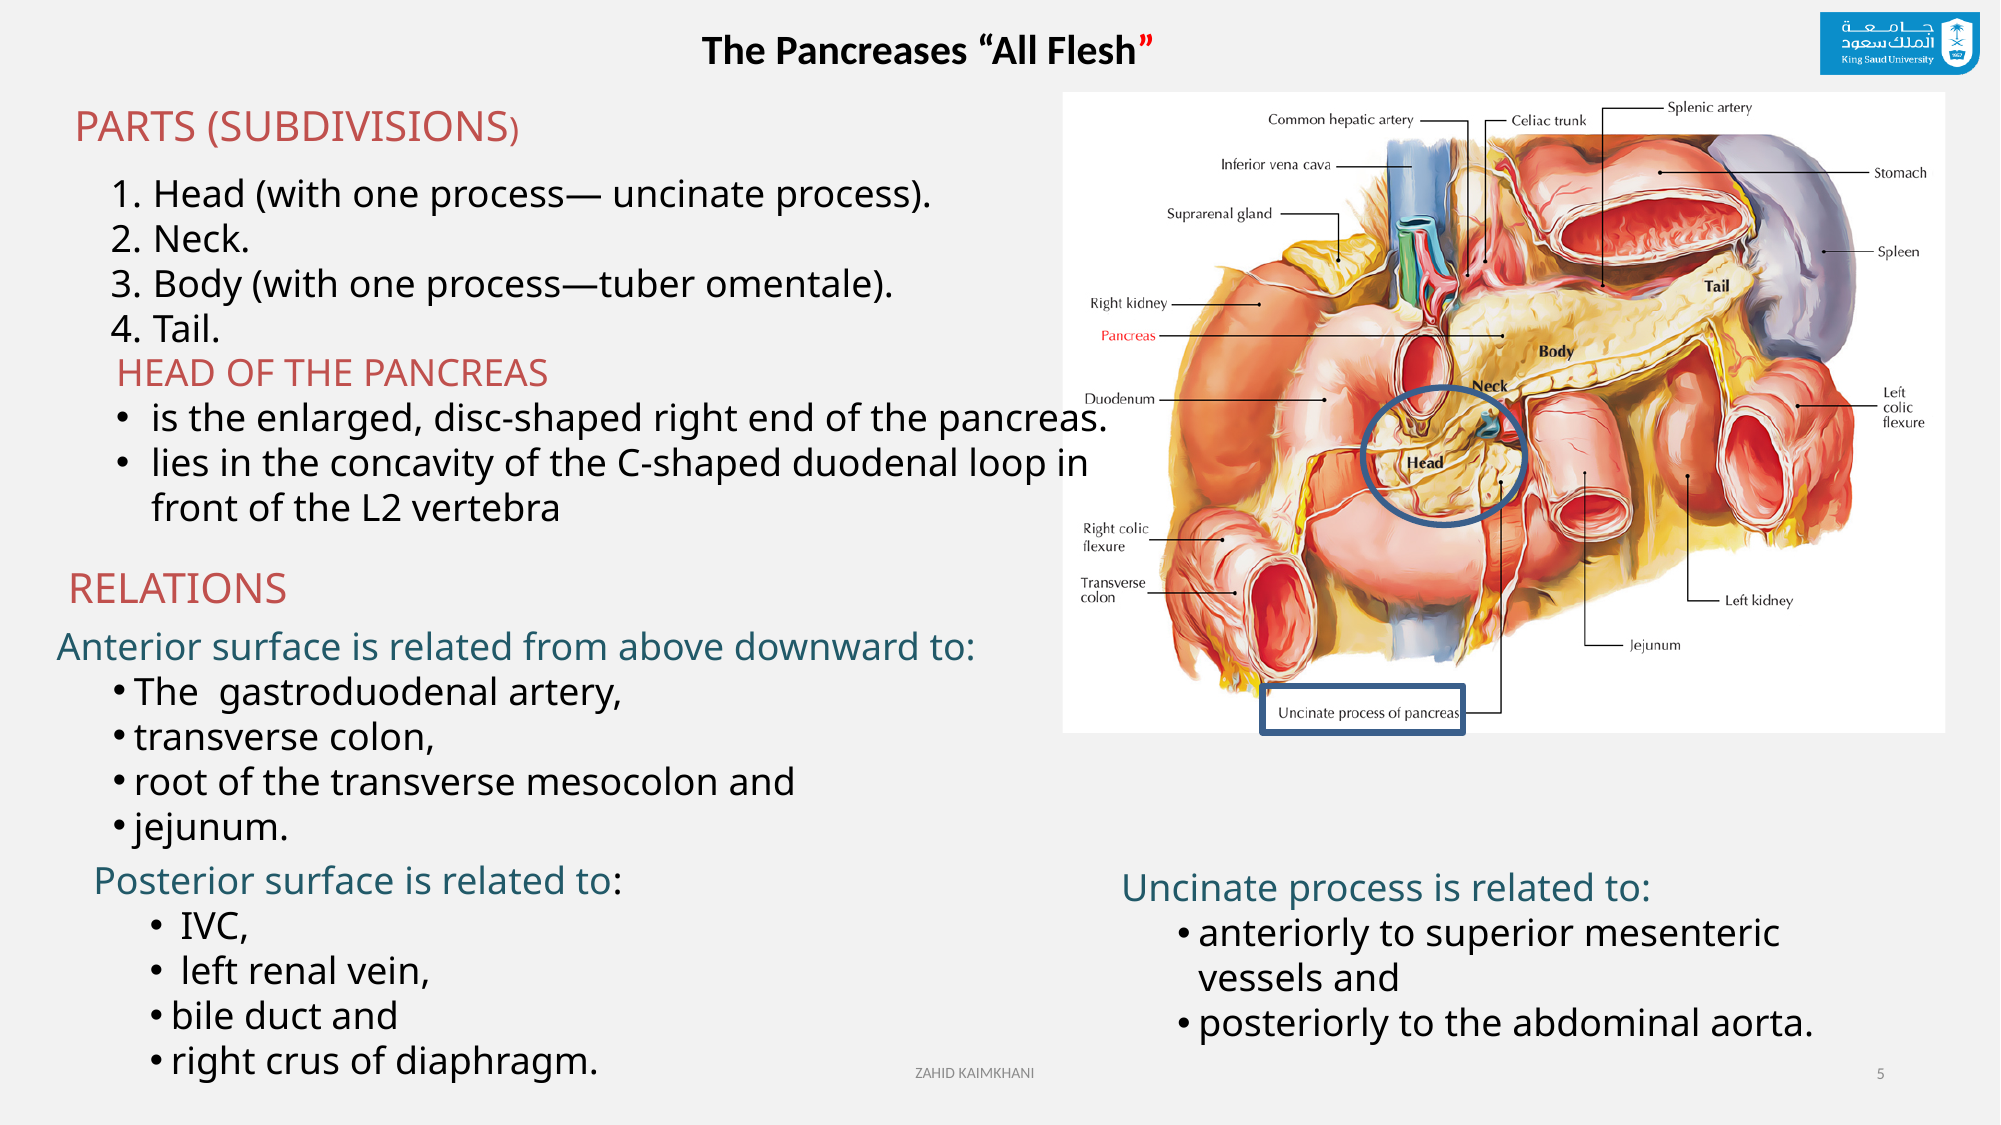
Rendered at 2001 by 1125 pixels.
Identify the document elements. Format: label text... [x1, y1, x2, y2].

text_box Anterior surface is related from above downward to: The gastroduodenal artery, transverse colon, root of the transverse mesocolon and jejunum. [41, 615, 1070, 855]
text_box The Pancreases “All Flesh” [687, 15, 1188, 81]
picture [1942, 19, 1972, 67]
footer ZAHID KAIMKHANI [986, 1050, 1083, 1096]
picture [1869, 58, 1882, 62]
text_box PARTS (SUBDIVISIONS) [59, 92, 535, 192]
picture [1964, 52, 1981, 75]
text_box Uncinate process is related to: anteriorly to superior mesenteric vessels and posteriorly to the abdominal aorta. [1106, 857, 1857, 1052]
text_box RELATIONS [53, 554, 303, 654]
picture [1878, 41, 1886, 47]
text_box Posterior surface is related to: IVC, left renal vein, bile duct and right crus of diaphragm. [78, 855, 986, 1112]
picture [1062, 92, 1946, 733]
picture [1891, 38, 1909, 47]
picture [1852, 41, 1875, 49]
picture [1819, 11, 1981, 75]
text_box Head (with one process— uncinate process). Neck. Body (with one process—tuber omentale). Tail. [39, 162, 982, 391]
text_box HEAD OF THE PANCREAS is the enlarged, disc-shaped right end of the pancreas. lies in the concavity of the C-shaped duodenal loop in front of the L2 vertebra [101, 341, 1054, 537]
slide_number 5 [1433, 1042, 1900, 1103]
